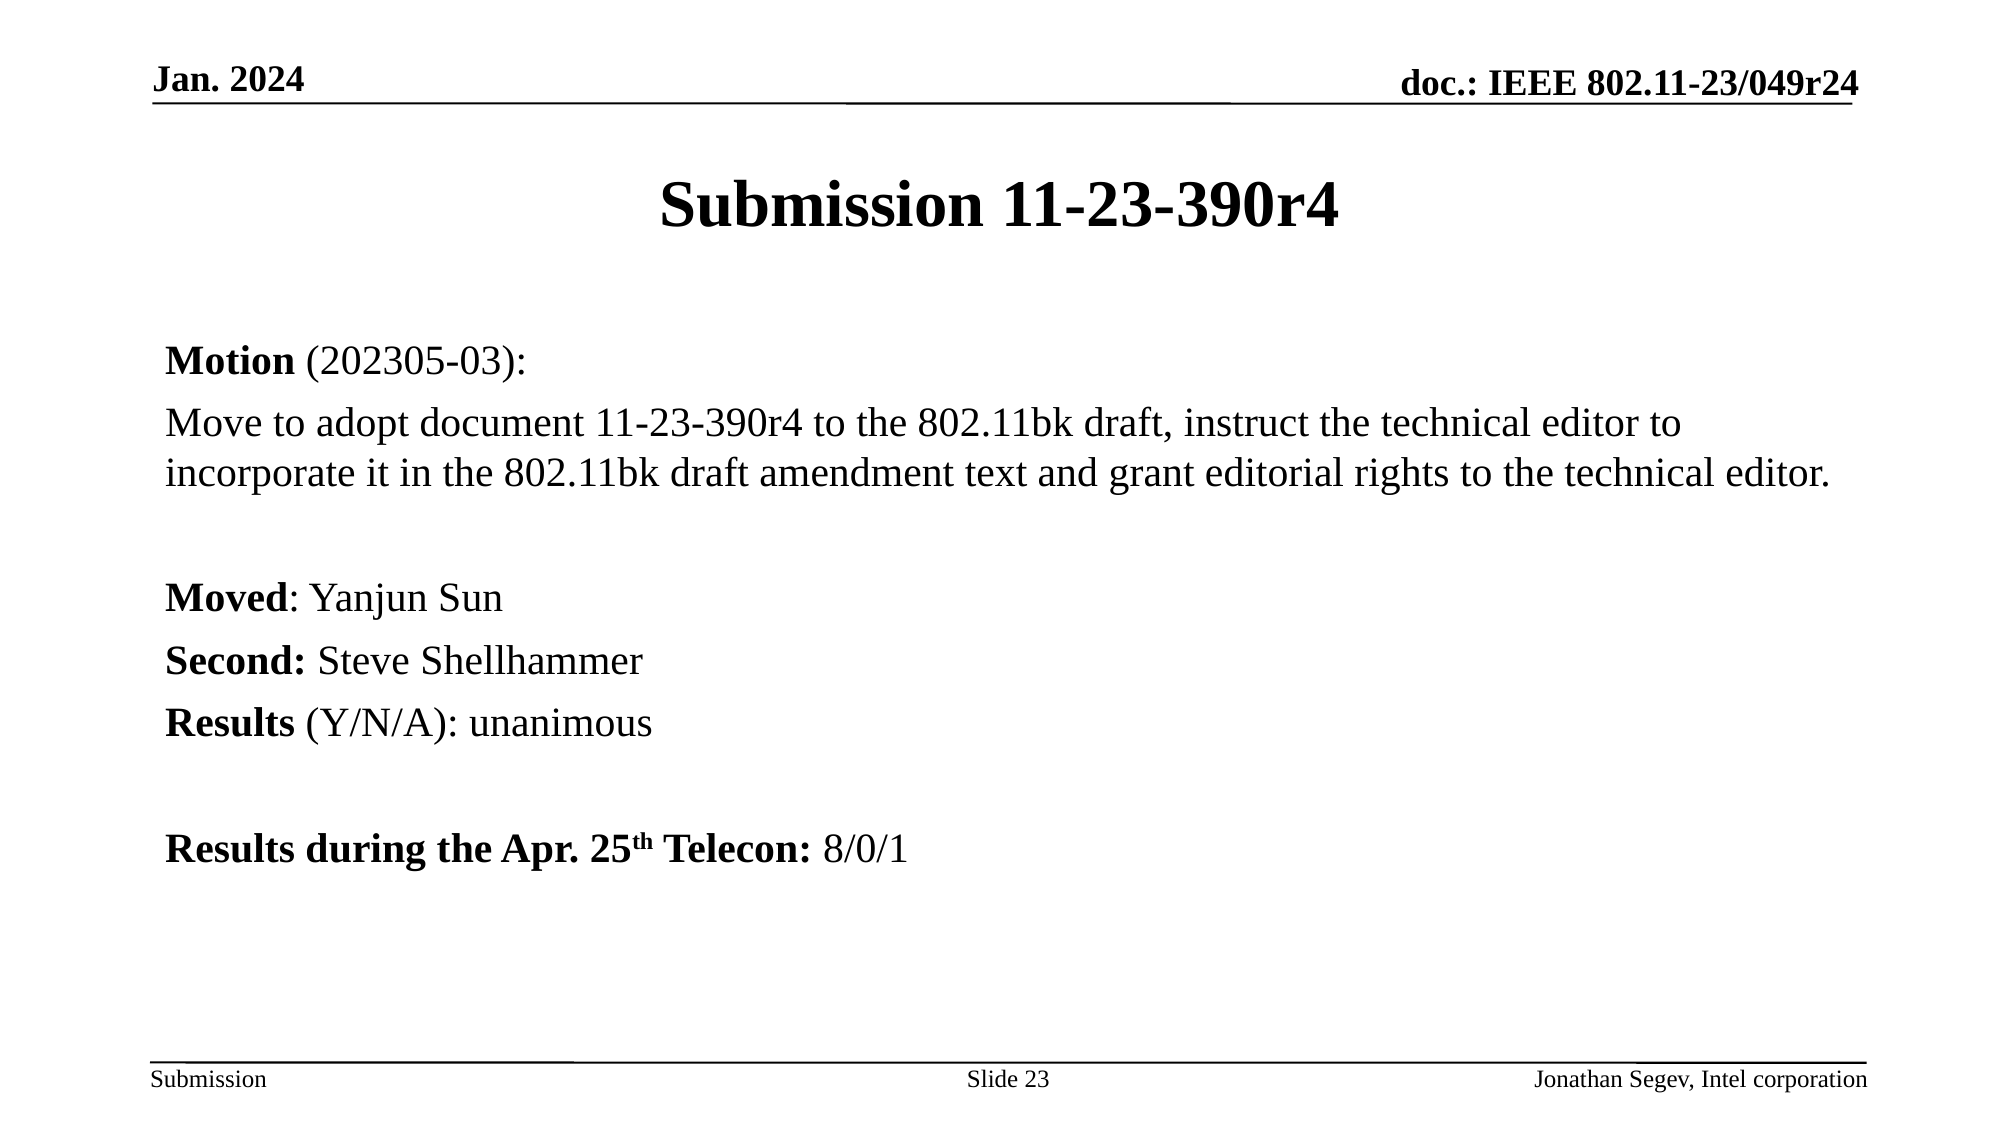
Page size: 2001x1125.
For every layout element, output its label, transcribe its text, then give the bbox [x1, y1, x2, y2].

slide_number Slide 23 [950, 1061, 1067, 1123]
title Submission 11-23-390r4 [149, 112, 1850, 288]
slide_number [152, 54, 563, 100]
list Motion (202305-03): Move to adopt document 11-23-390r4 to the 802.11bk draft, instruct the technical editor to incorporate it in the 802.11bk draft amendment text and grant editorial rights to the technical editor. Moved: Yanjun Sun Second: Steve Shellhammer Results (Y/N/A): unanimous Results during the Apr. 25th Telecon: 8/0/1 [149, 324, 1850, 1000]
footer Jonathan Segev, Intel corporation [1171, 1061, 1869, 1093]
